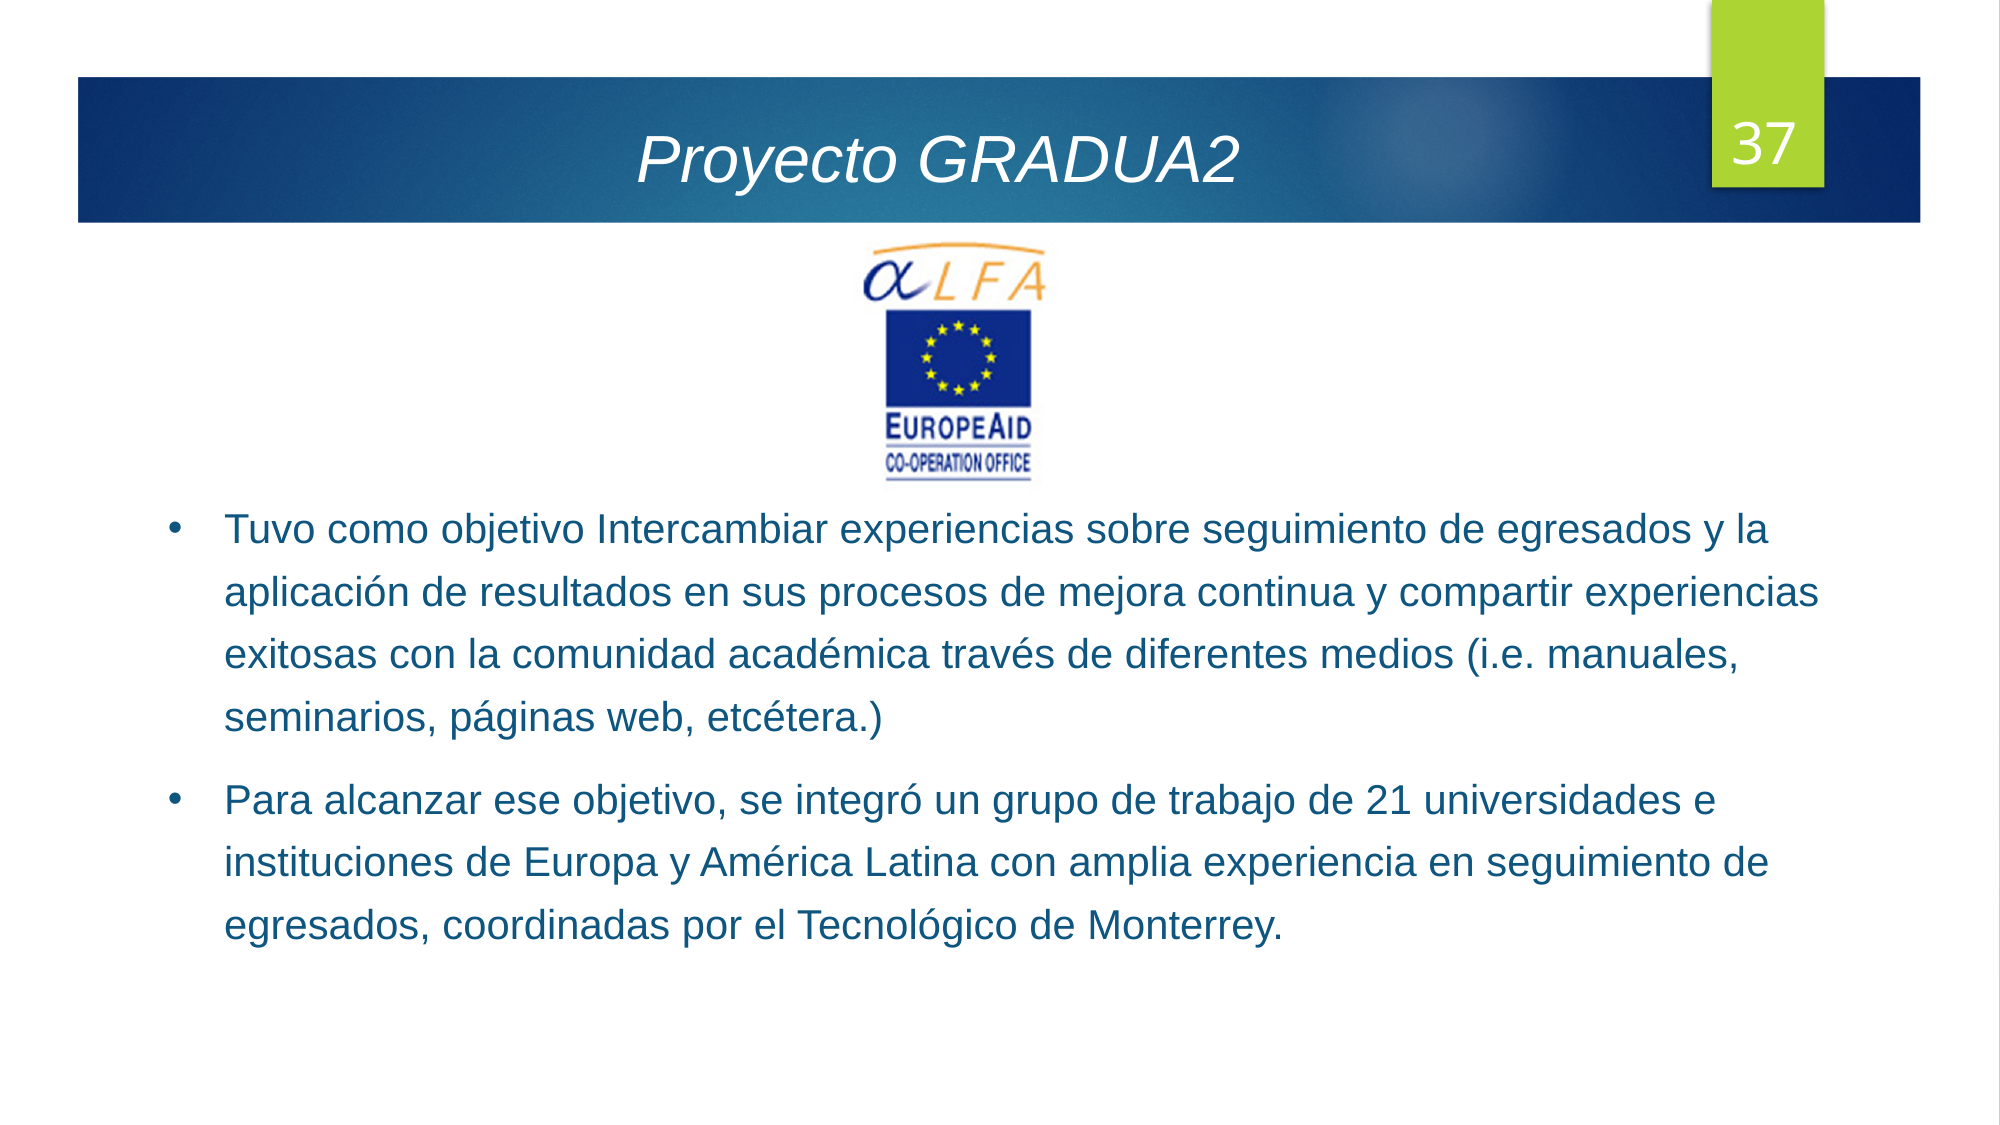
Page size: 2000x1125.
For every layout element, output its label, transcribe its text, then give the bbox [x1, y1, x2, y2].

picture [79, 78, 1920, 222]
picture [823, 226, 1095, 506]
list Tuvo como objetivo Intercambiar experiencias sobre seguimiento de egresados y la aplicación de resultados en sus procesos de mejora continua y compartir experiencias exitosas con la comunidad académica través de diferentes medios (i.e. manuales, seminarios, páginas web, etcétera.) Para alcanzar ese objetivo, se integró un grupo de trabajo de 21 universidades e instituciones de Europa y América Latina con amplia experiencia en seguimiento de egresados, coordinadas por el Tecnológico de Monterrey. [120, 482, 1860, 1043]
title Proyecto GRADUA2 [96, 97, 1540, 214]
text_box 37 [1716, 99, 1813, 184]
